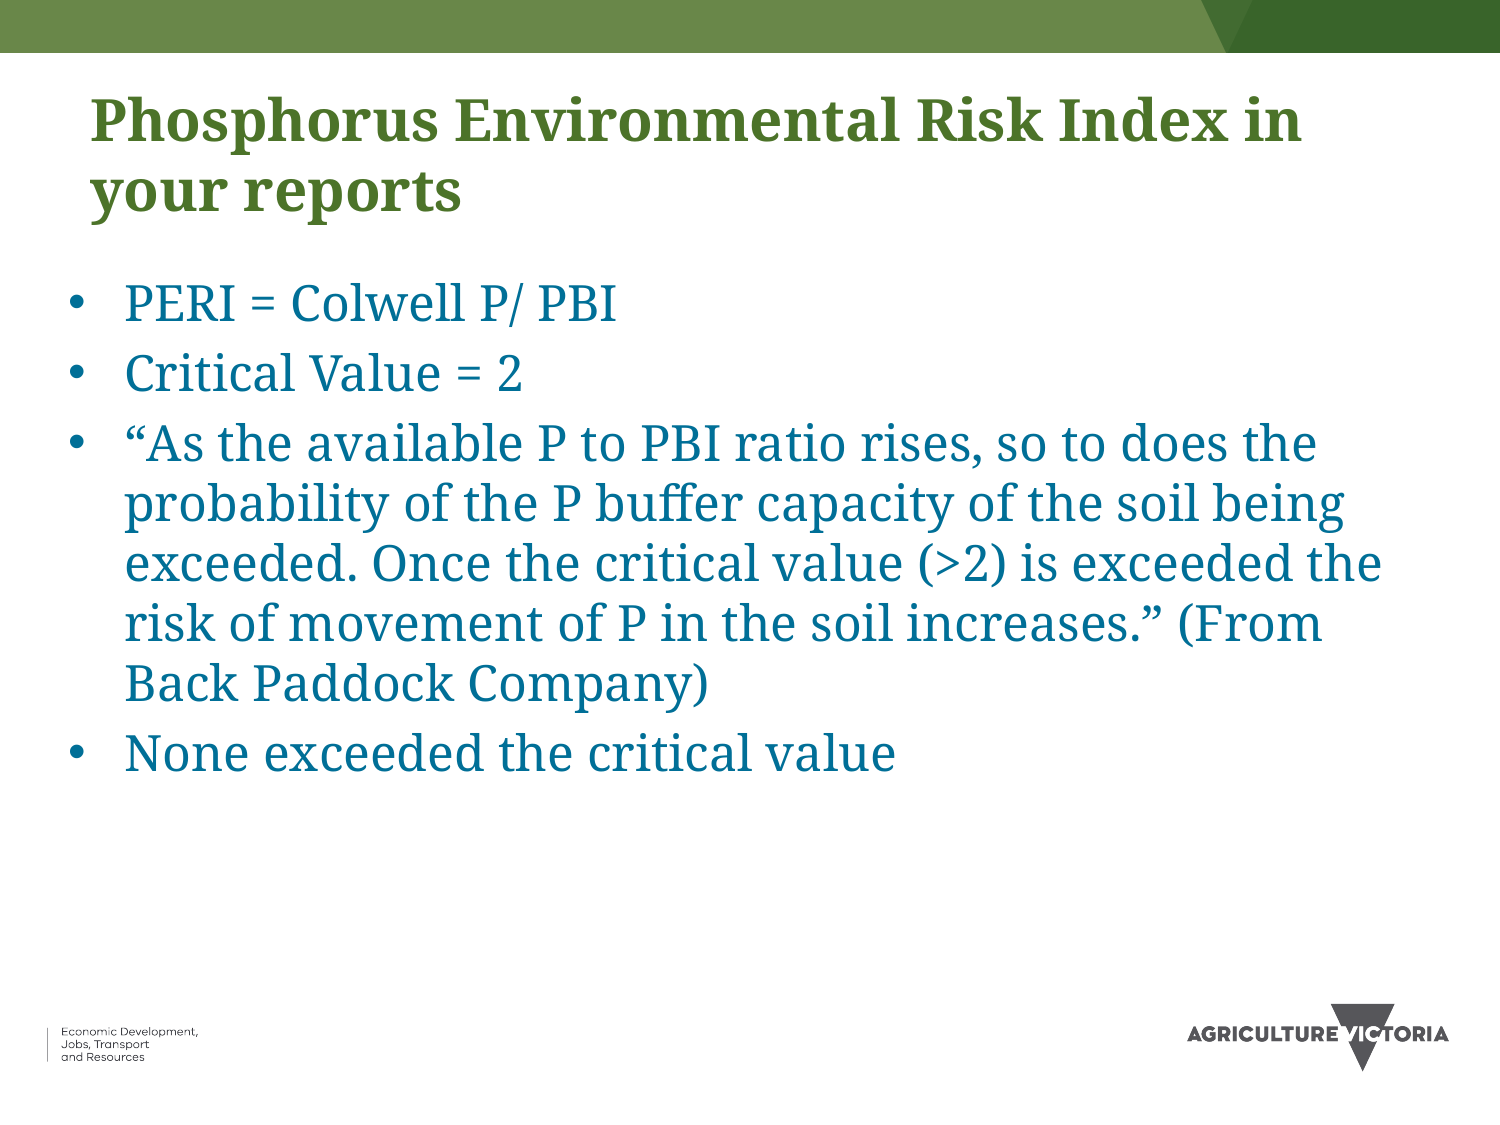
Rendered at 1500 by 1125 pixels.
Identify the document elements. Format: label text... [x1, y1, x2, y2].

list PERI = Colwell P/ PBI Critical Value = 2 “As the available P to PBI ratio rises, so to does the probability of the P buffer capacity of the soil being exceeded. Once the critical value (>2) is exceeded the risk of movement of P in the soil increases.” (From Back Paddock Company) None exceeded the critical value [53, 263, 1447, 982]
picture [0, 0, 1500, 1125]
title Phosphorus Environmental Risk Index in your reports [75, 72, 1425, 233]
